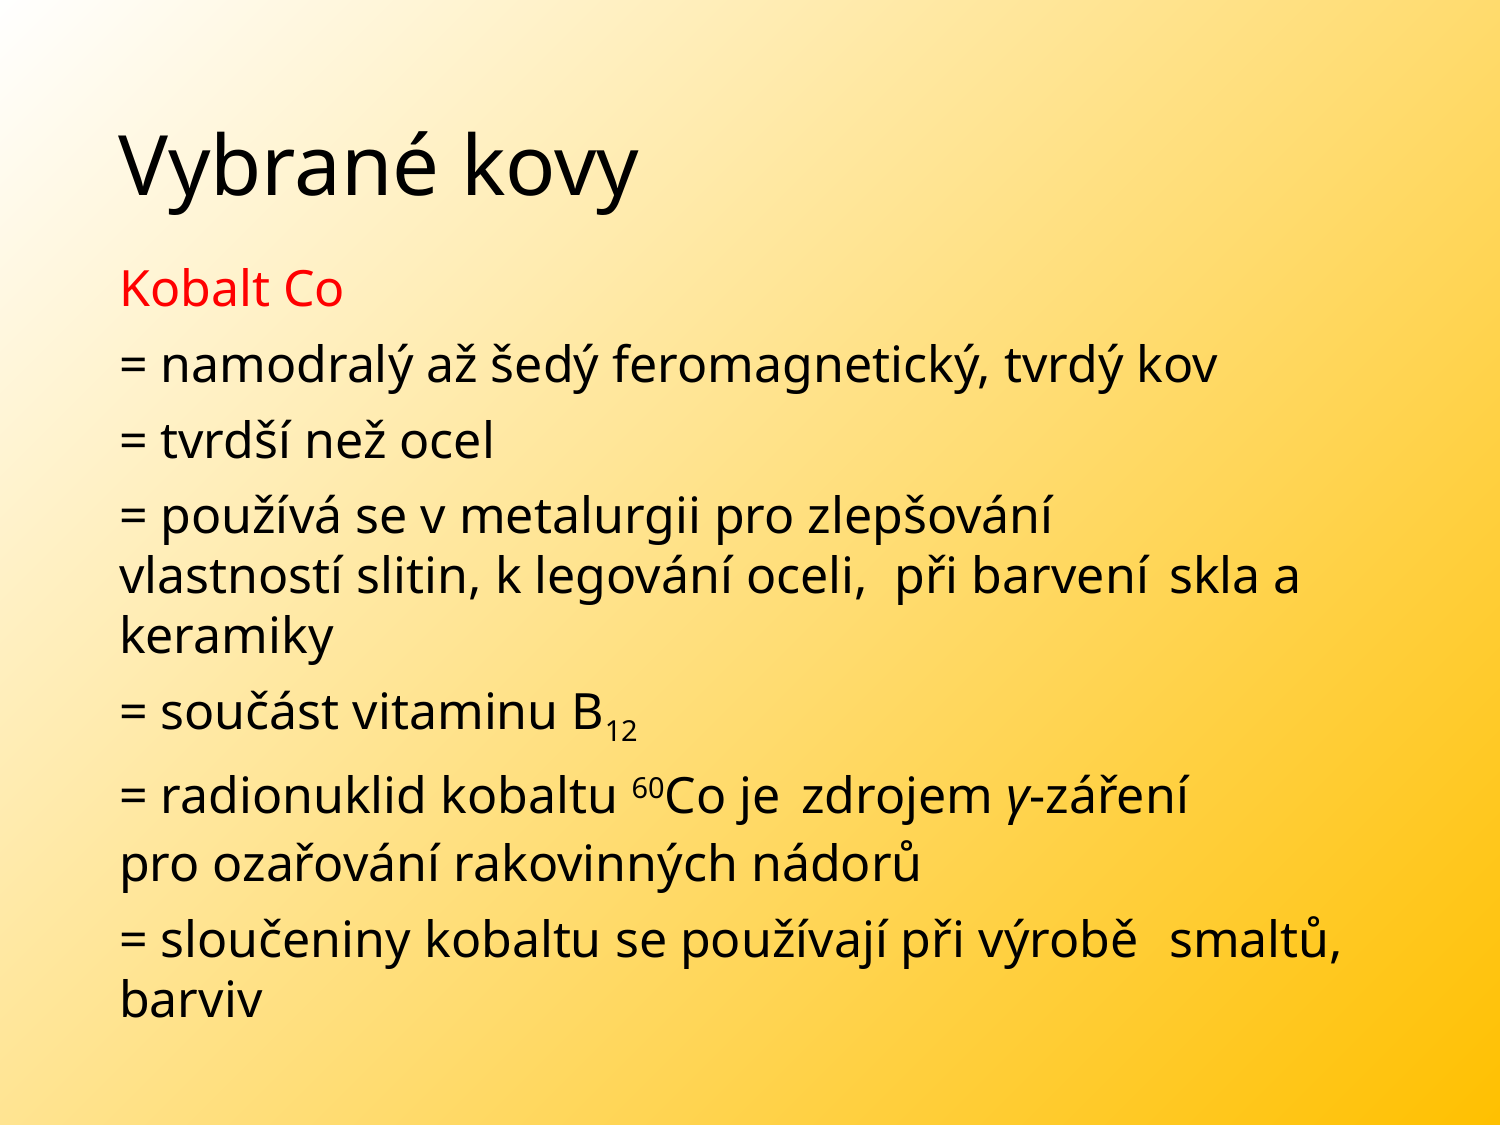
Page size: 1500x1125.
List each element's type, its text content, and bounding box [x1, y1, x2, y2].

title Vybrané kovy [103, 59, 1397, 278]
list Kobalt Co = namodralý až šedý feromagnetický, tvrdý kov = tvrdší než ocel = používá se v metalurgii pro zlepšování vlastností slitin, k legování oceli, při barvení skla a keramiky = součást vitaminu B12 = radionuklid kobaltu 60Co je zdrojem γ-záření pro ozařování rakovinných nádorů = sloučeniny kobaltu se používají při výrobě smaltů, barviv [104, 255, 1398, 1012]
